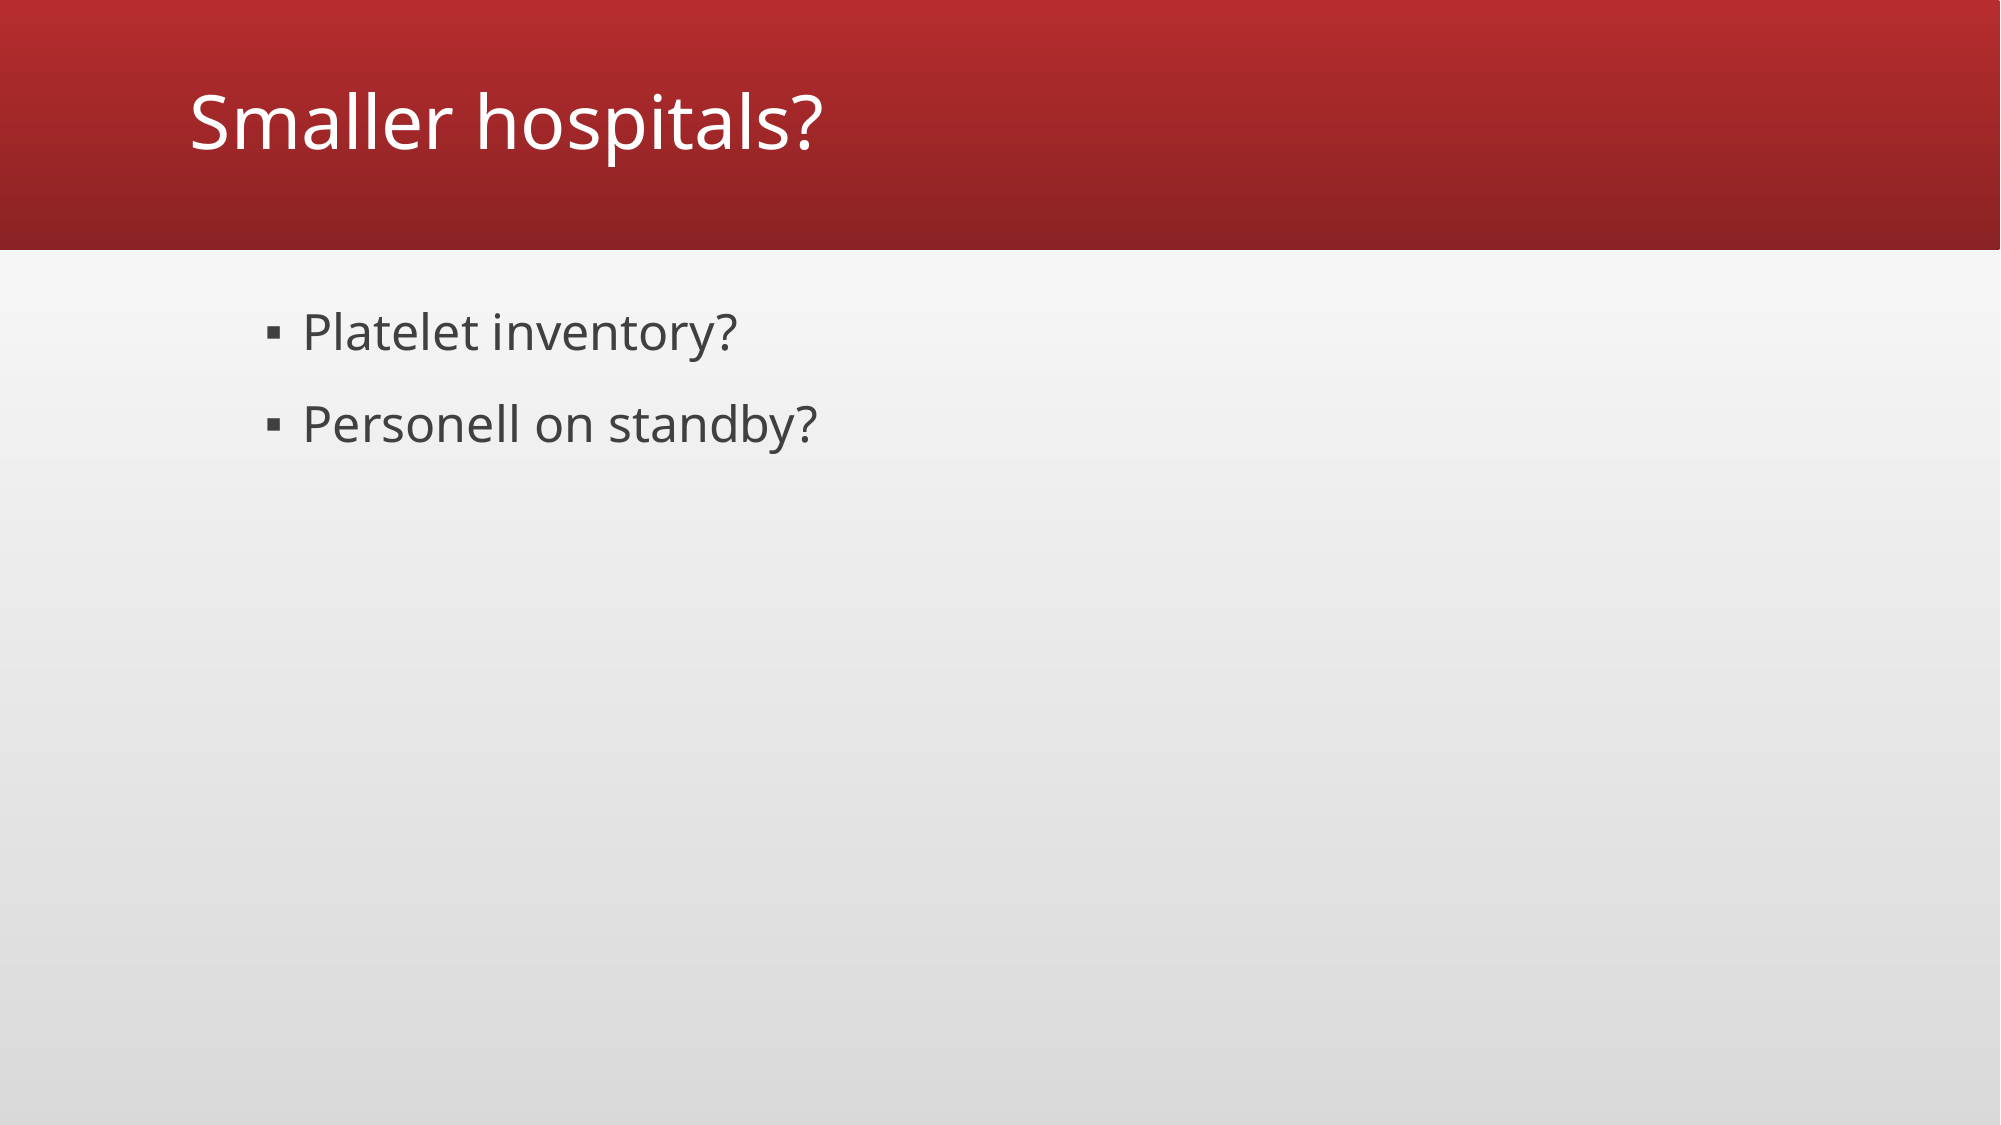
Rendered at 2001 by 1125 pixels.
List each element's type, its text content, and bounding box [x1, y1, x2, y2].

list Platelet inventory? Personell on standby? [249, 299, 1750, 1050]
title Smaller hospitals? [174, 16, 1825, 234]
